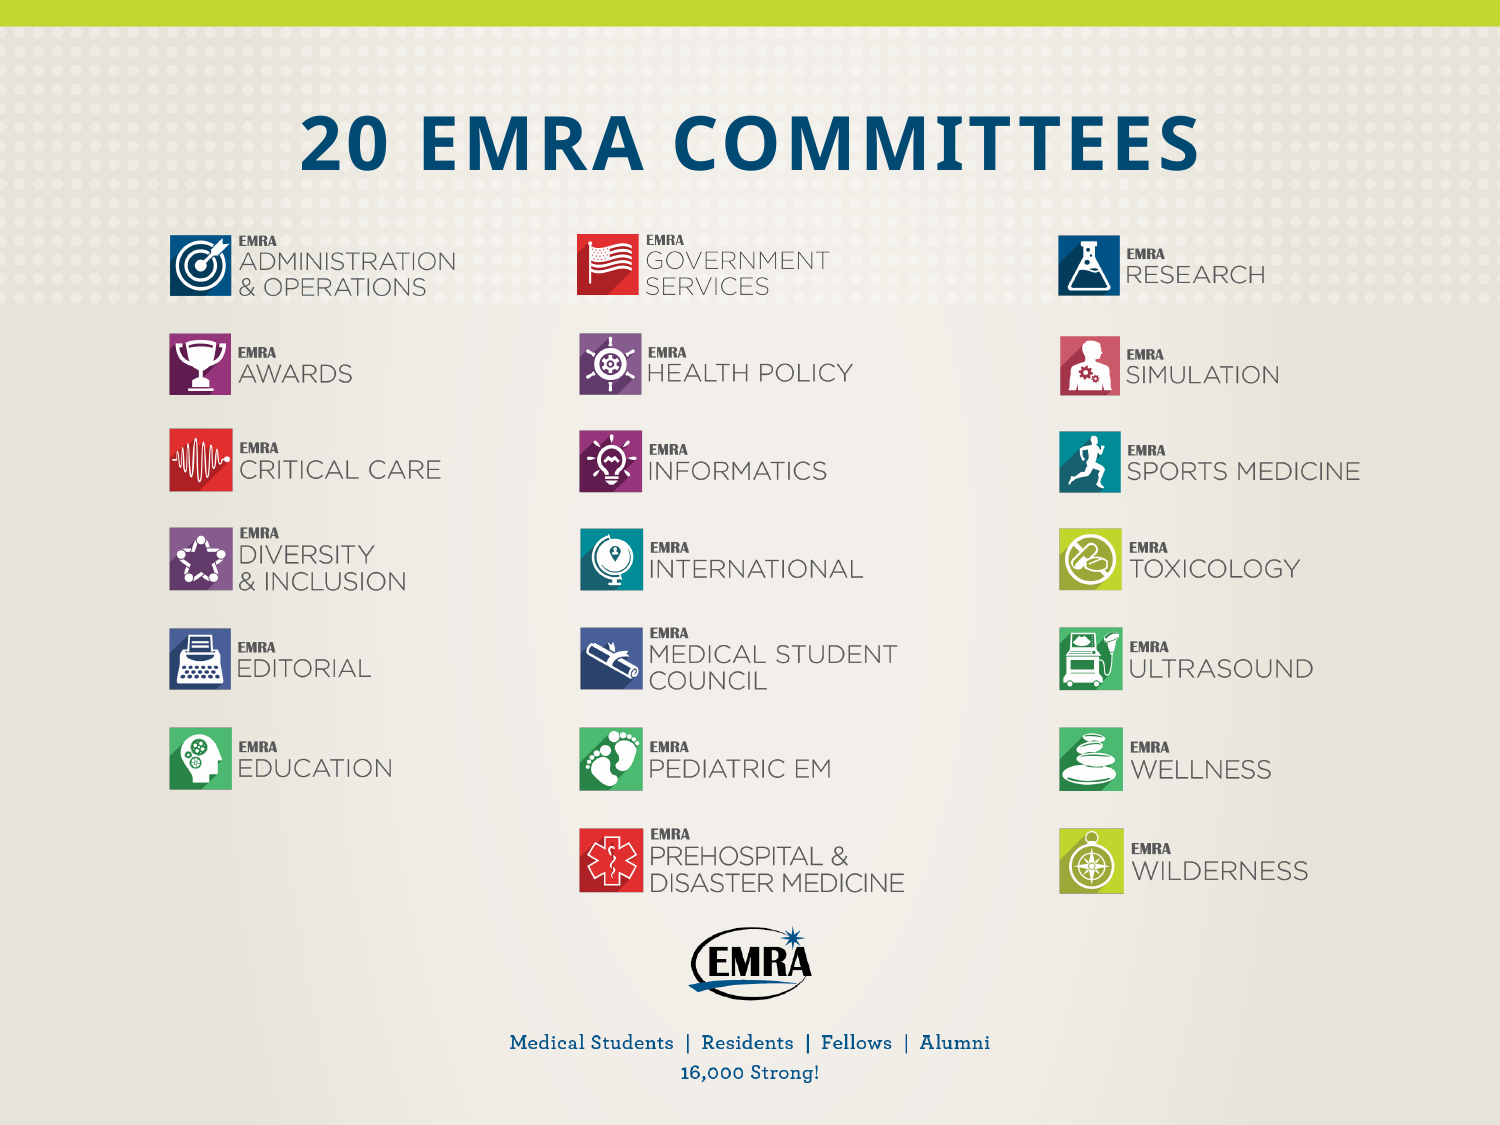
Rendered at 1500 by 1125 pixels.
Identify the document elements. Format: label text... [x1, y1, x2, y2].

text_box 20 EMRA COMMITTEES [59, 88, 1441, 193]
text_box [161, 225, 1364, 896]
picture [0, 0, 1500, 1125]
